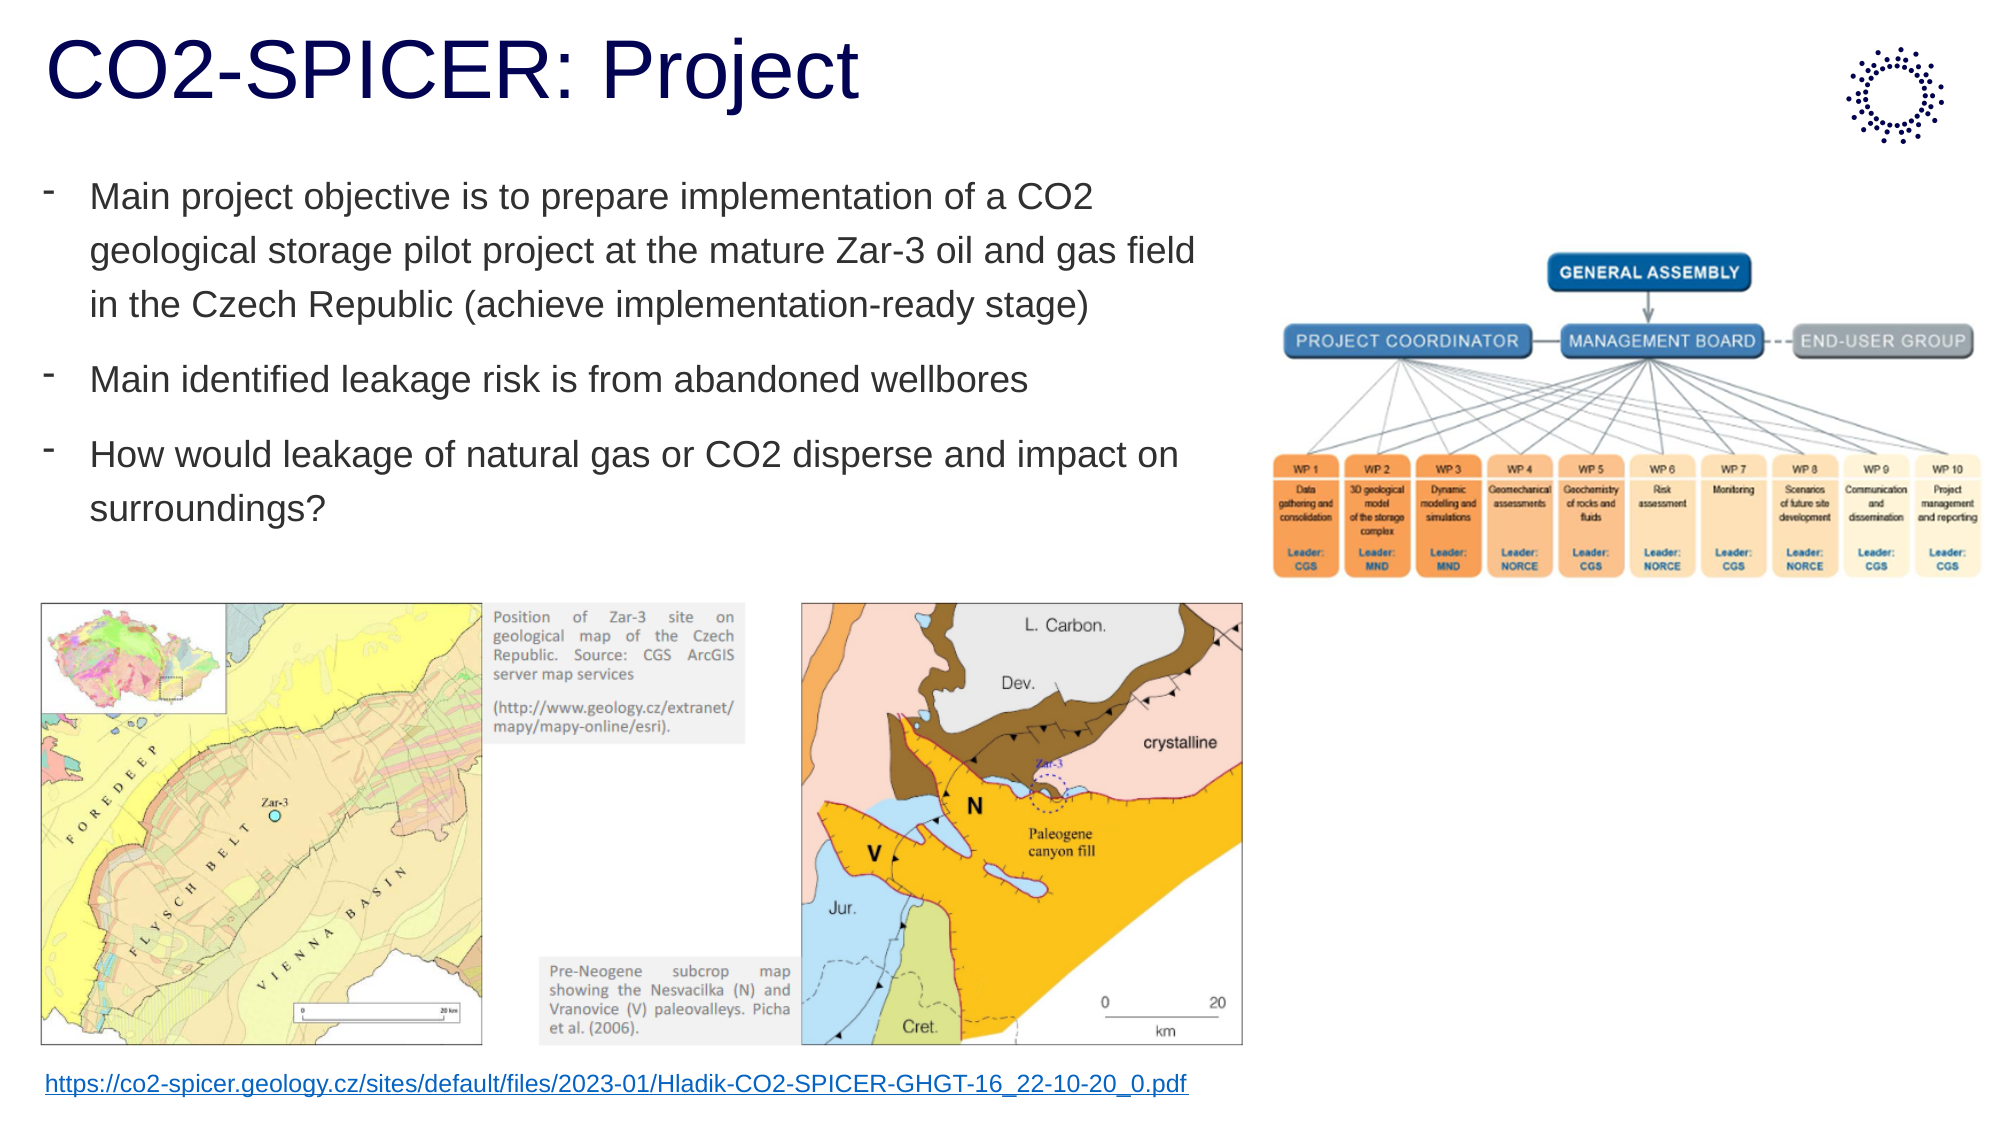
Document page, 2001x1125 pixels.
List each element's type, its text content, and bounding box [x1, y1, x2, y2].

picture [27, 596, 1253, 1051]
picture [1846, 47, 1944, 144]
picture [1268, 228, 2000, 597]
list Main project objective is to prepare implementation of a CO2 geological storage pilot project at the mature Zar-3 oil and gas field in the Czech Republic (achieve implementation-ready stage) Main identified leakage risk is from abandoned wellbores How would leakage of natural gas or CO2 disperse and impact on surroundings? [27, 155, 1213, 596]
text_box https://co2-spicer.geology.cz/sites/default/files/2023-01/Hladik-CO2-SPICER-GHGT-16_22-10-20_0.pdf [29, 1060, 1205, 1105]
title CO2-SPICER: Project [30, 19, 1315, 219]
